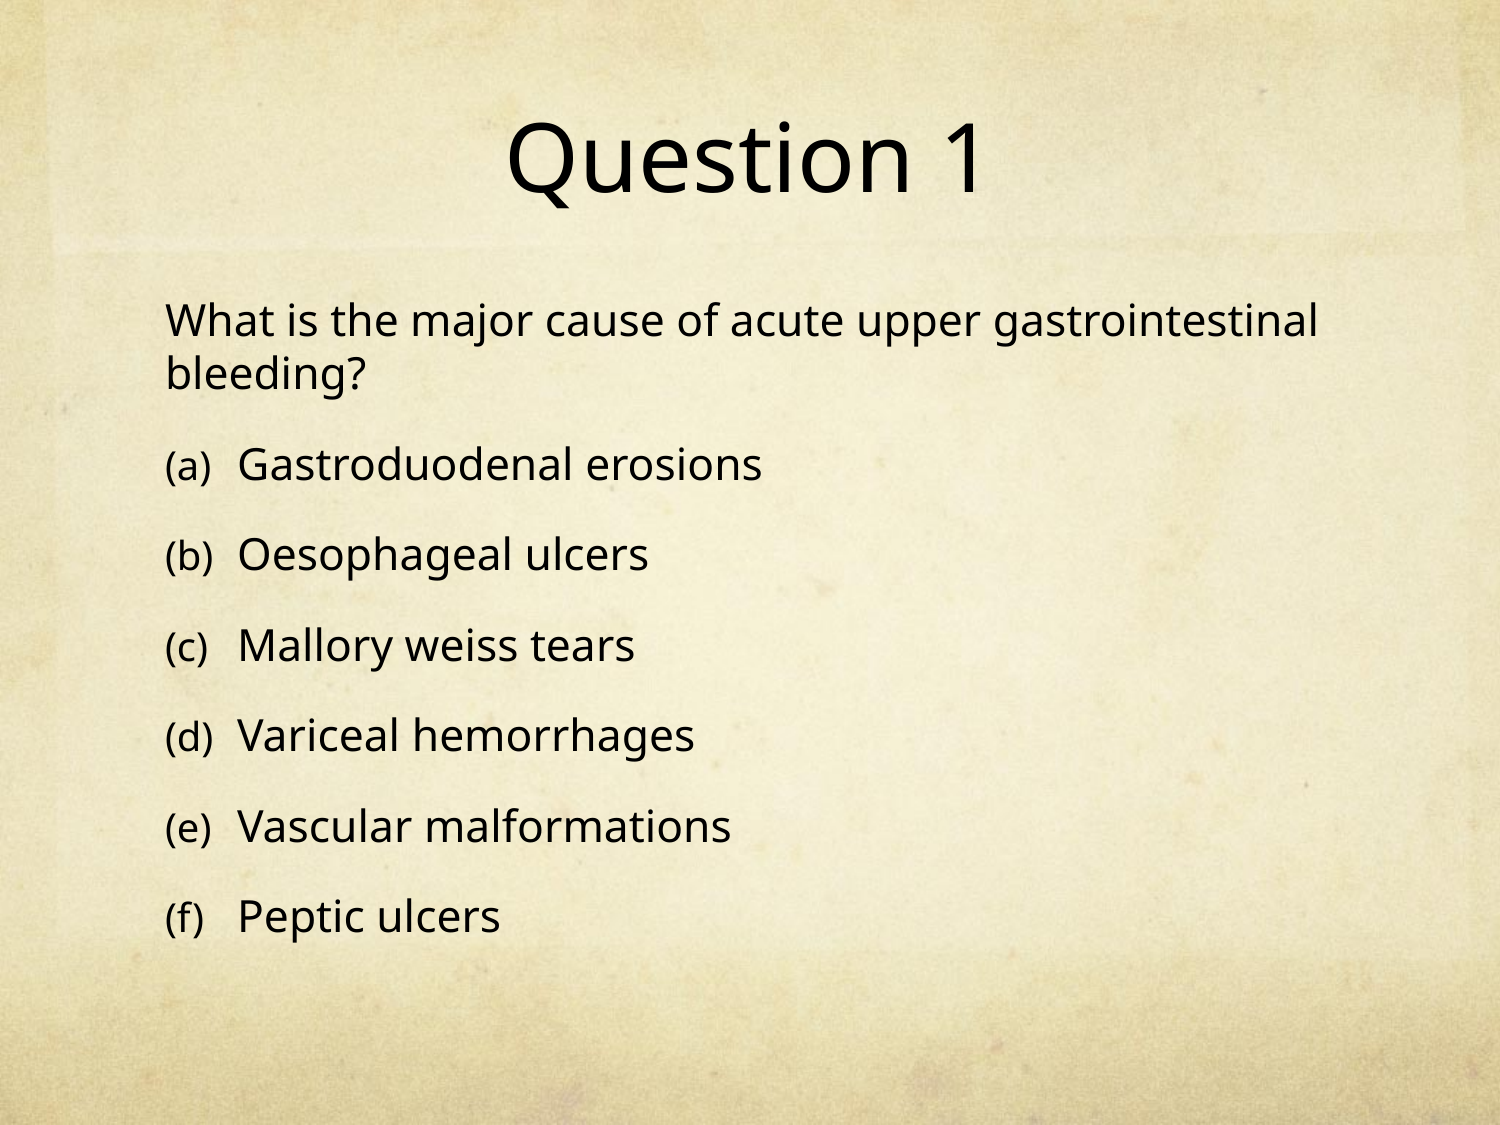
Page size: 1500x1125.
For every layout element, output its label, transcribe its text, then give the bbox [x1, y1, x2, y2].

title Question 1 [150, 82, 1350, 225]
list What is the major cause of acute upper gastrointestinal bleeding? Gastroduodenal erosions Oesophageal ulcers Mallory weiss tears Variceal hemorrhages Vascular malformations Peptic ulcers [150, 284, 1350, 950]
picture [0, 0, 1500, 1125]
